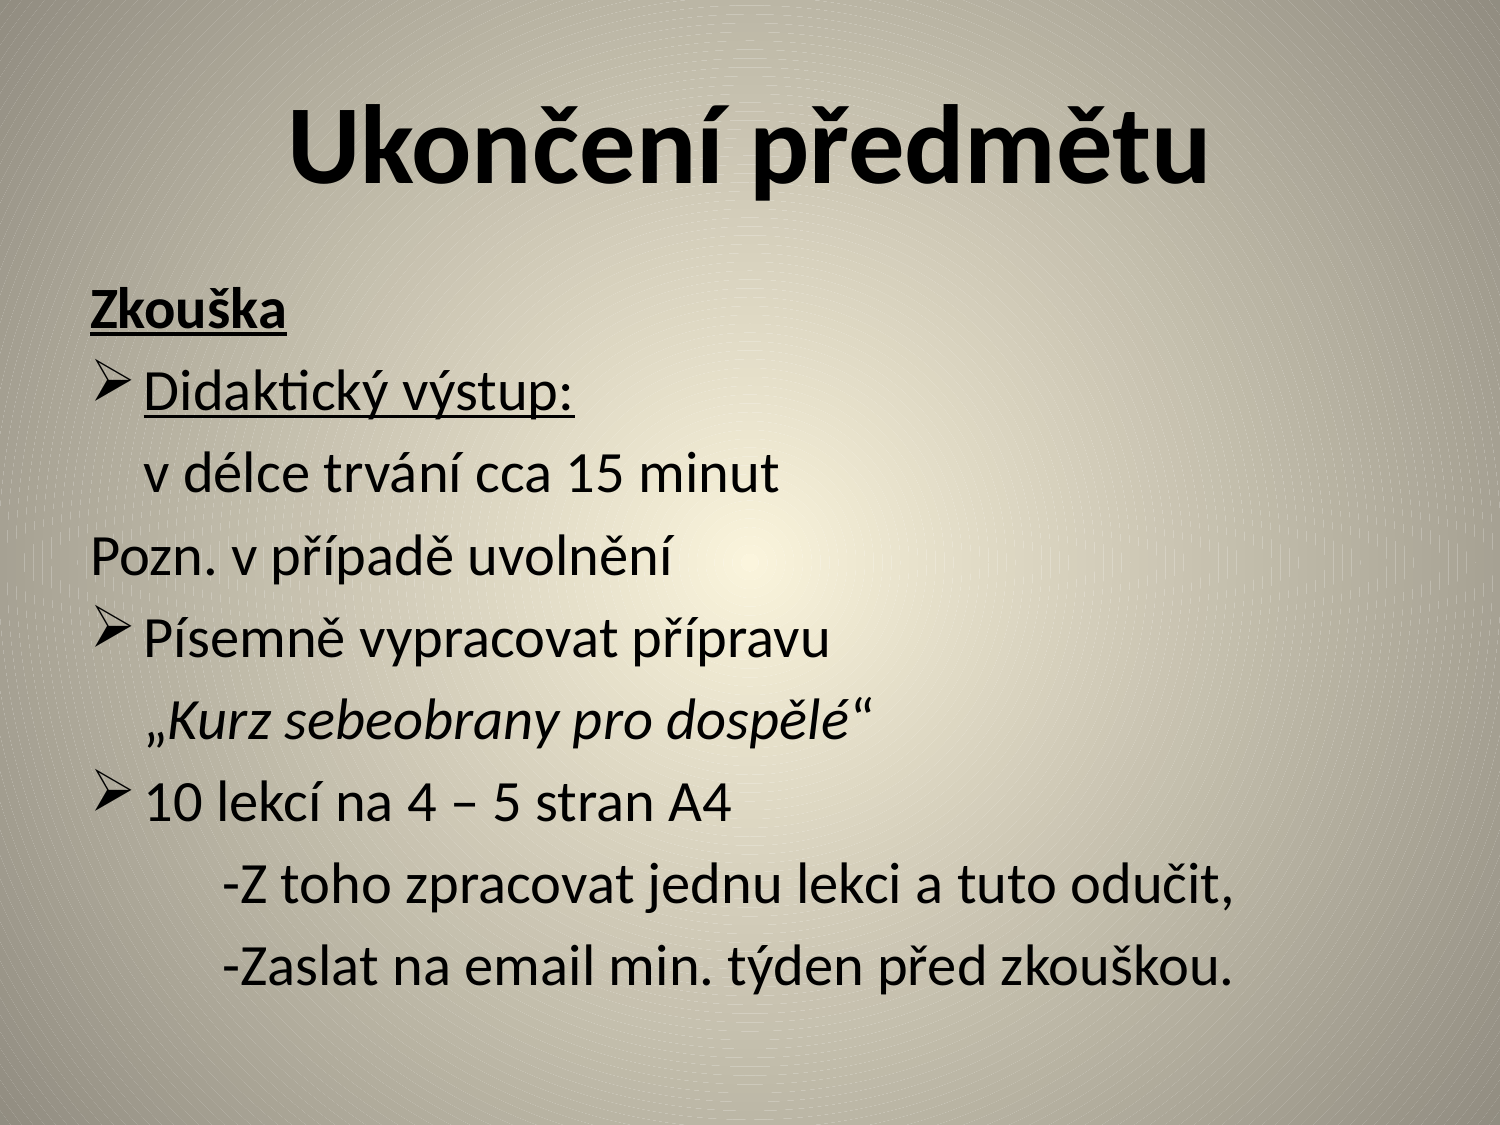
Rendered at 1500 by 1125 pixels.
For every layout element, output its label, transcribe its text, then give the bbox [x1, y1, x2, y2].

title Ukončení předmětu [74, 44, 1426, 233]
list Zkouška Didaktický výstup: v délce trvání cca 15 minut Pozn. v případě uvolnění Písemně vypracovat přípravu „Kurz sebeobrany pro dospělé“ 10 lekcí na 4 – 5 stran A4 -Z toho zpracovat jednu lekci a tuto odučit, -Zaslat na email min. týden před zkouškou. [74, 262, 1426, 1006]
